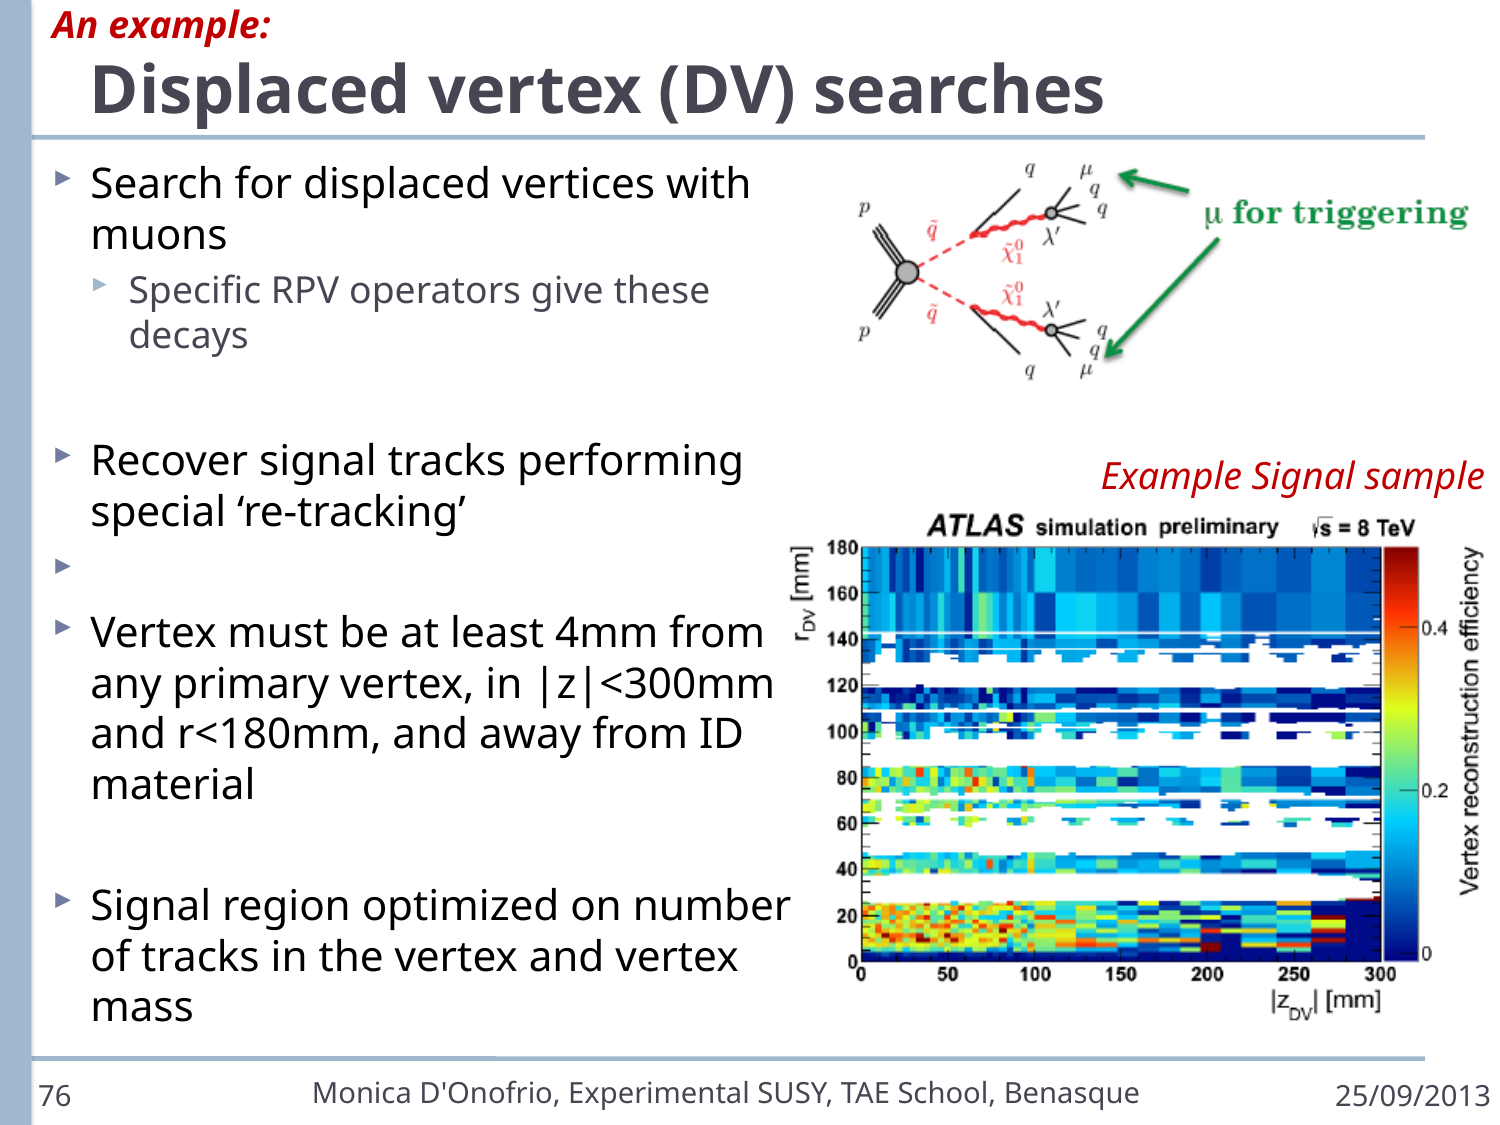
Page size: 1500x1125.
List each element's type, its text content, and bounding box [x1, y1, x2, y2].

slide_number 76 [23, 1069, 349, 1125]
text_box An example: [37, 0, 286, 54]
footer Monica D'Onofrio, Experimental SUSY, TAE School, Benasque [159, 1066, 1294, 1125]
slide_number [1294, 1069, 1500, 1125]
list Search for displaced vertices with muons Specific RPV operators give these decays Recover signal tracks performing special ‘re-tracking’ Vertex must be at least 4mm from any primary vertex, in |z|<300mm and r<180mm, and away from ID material Signal region optimized on number of tracks in the vertex and vertex mass [37, 149, 857, 1047]
title Displaced vertex (DV) searches [75, 0, 1425, 135]
picture [835, 148, 1497, 384]
text_box Example Signal sample [1085, 444, 1500, 479]
picture [761, 479, 1500, 1055]
